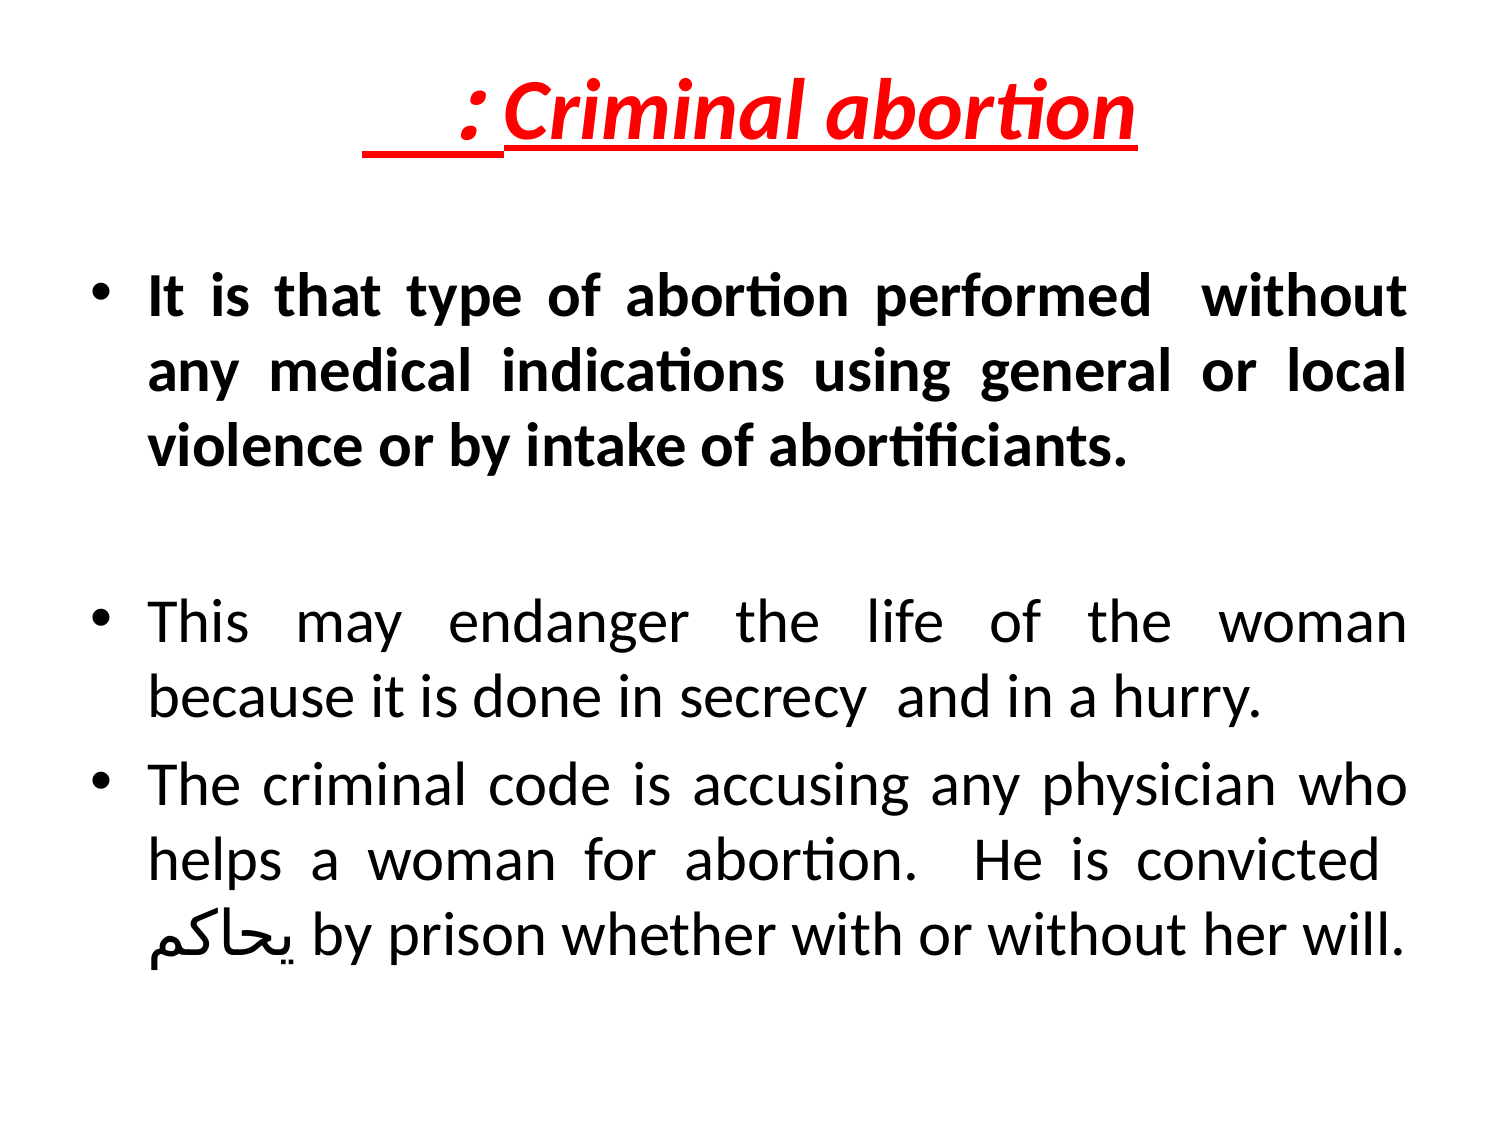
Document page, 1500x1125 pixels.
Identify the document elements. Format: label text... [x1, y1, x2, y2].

list It is that type of abortion performed without any medical indications using general or local violence or by intake of abortificiants. This may endanger the life of the woman because it is done in secrecy and in a hurry. The criminal code is accusing any physician who helps a woman for abortion. He is convicted يحاكم by prison whether with or without her will. [75, 246, 1425, 1005]
title Criminal abortion : [75, 45, 1425, 246]
